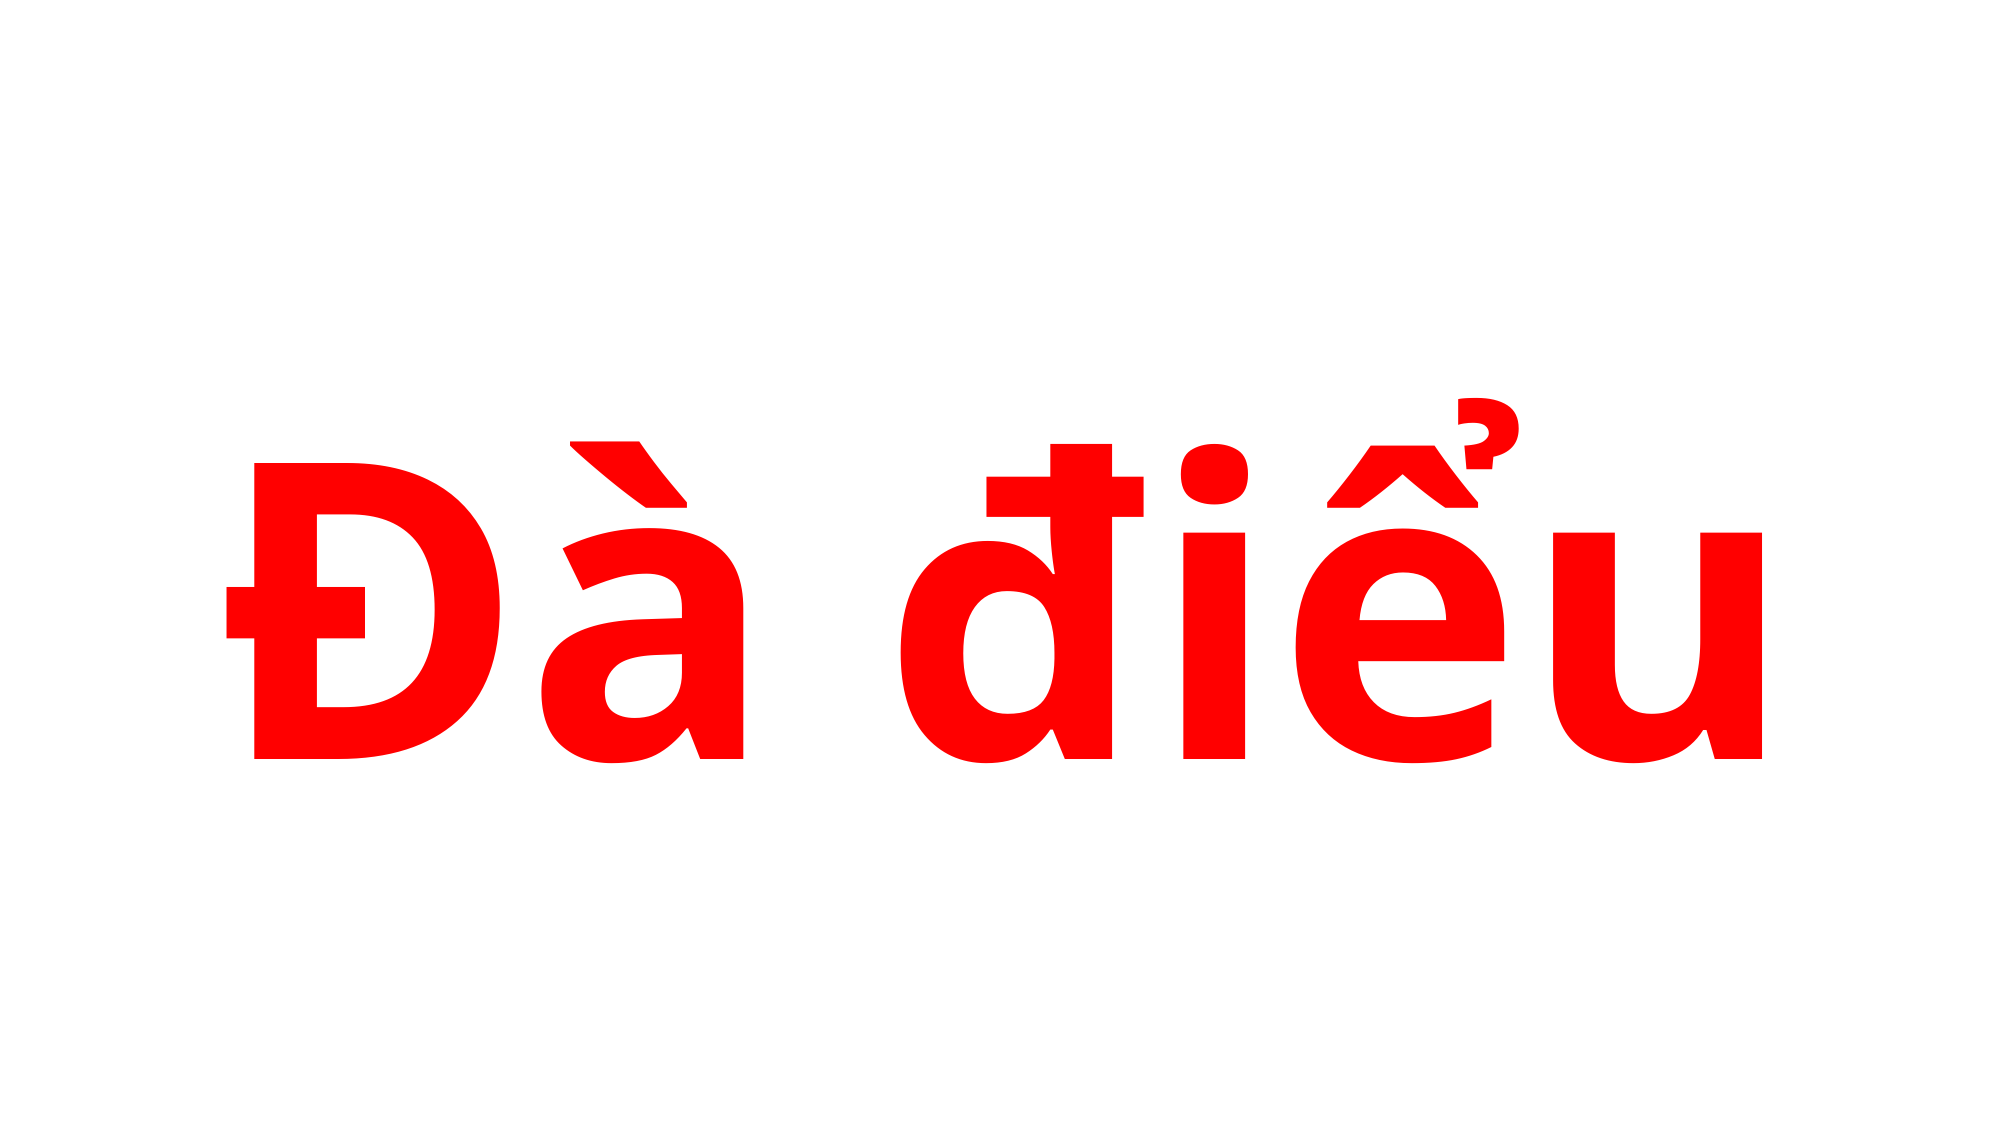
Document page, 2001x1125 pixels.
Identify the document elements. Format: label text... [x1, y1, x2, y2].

text_box Đà điểu [137, 337, 1875, 850]
